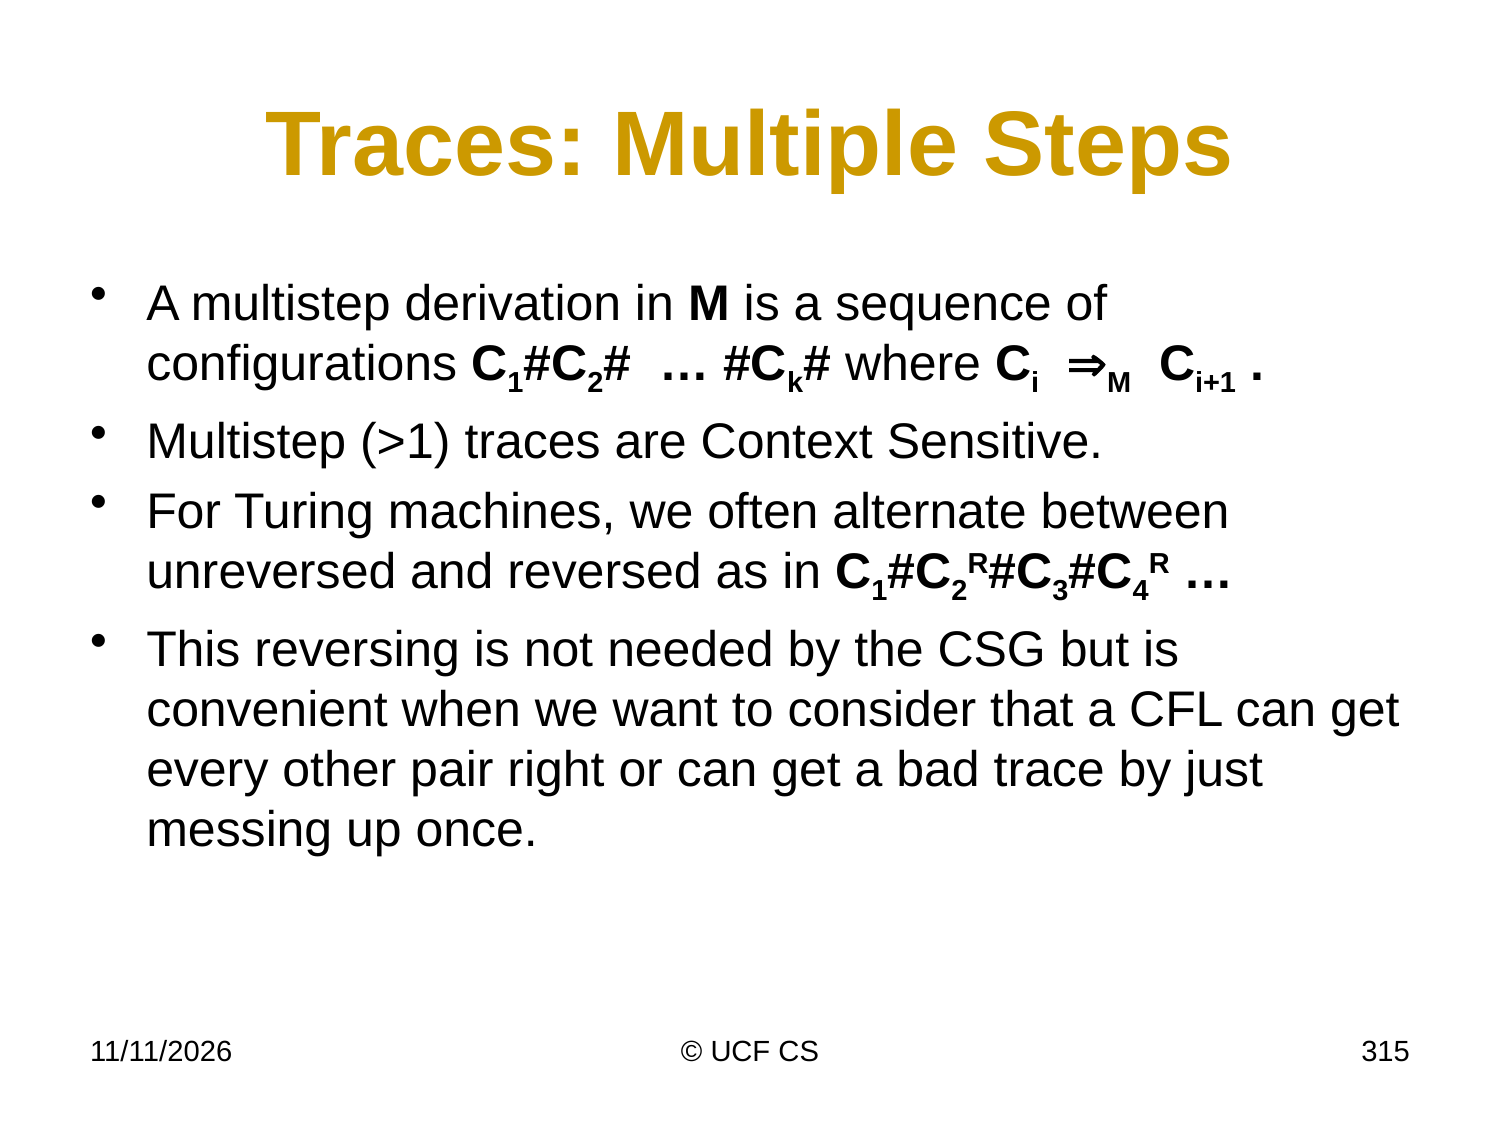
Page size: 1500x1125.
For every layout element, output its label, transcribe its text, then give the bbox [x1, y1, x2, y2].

title Traces: Multiple Steps [75, 45, 1425, 233]
footer © UCF CS [512, 1024, 988, 1103]
slide_number 315 [1074, 1024, 1426, 1103]
list A multistep derivation in M is a sequence of configurations C1#C2# … #Ck# where Ci M Ci+1 . Multistep (>1) traces are Context Sensitive. For Turing machines, we often alternate between unreversed and reversed as in C1#C2R#C3#C4R … This reversing is not needed by the CSG but is convenient when we want to consider that a CFL can get every other pair right or can get a bad trace by just messing up once. [75, 262, 1425, 1005]
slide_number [74, 1024, 426, 1103]
